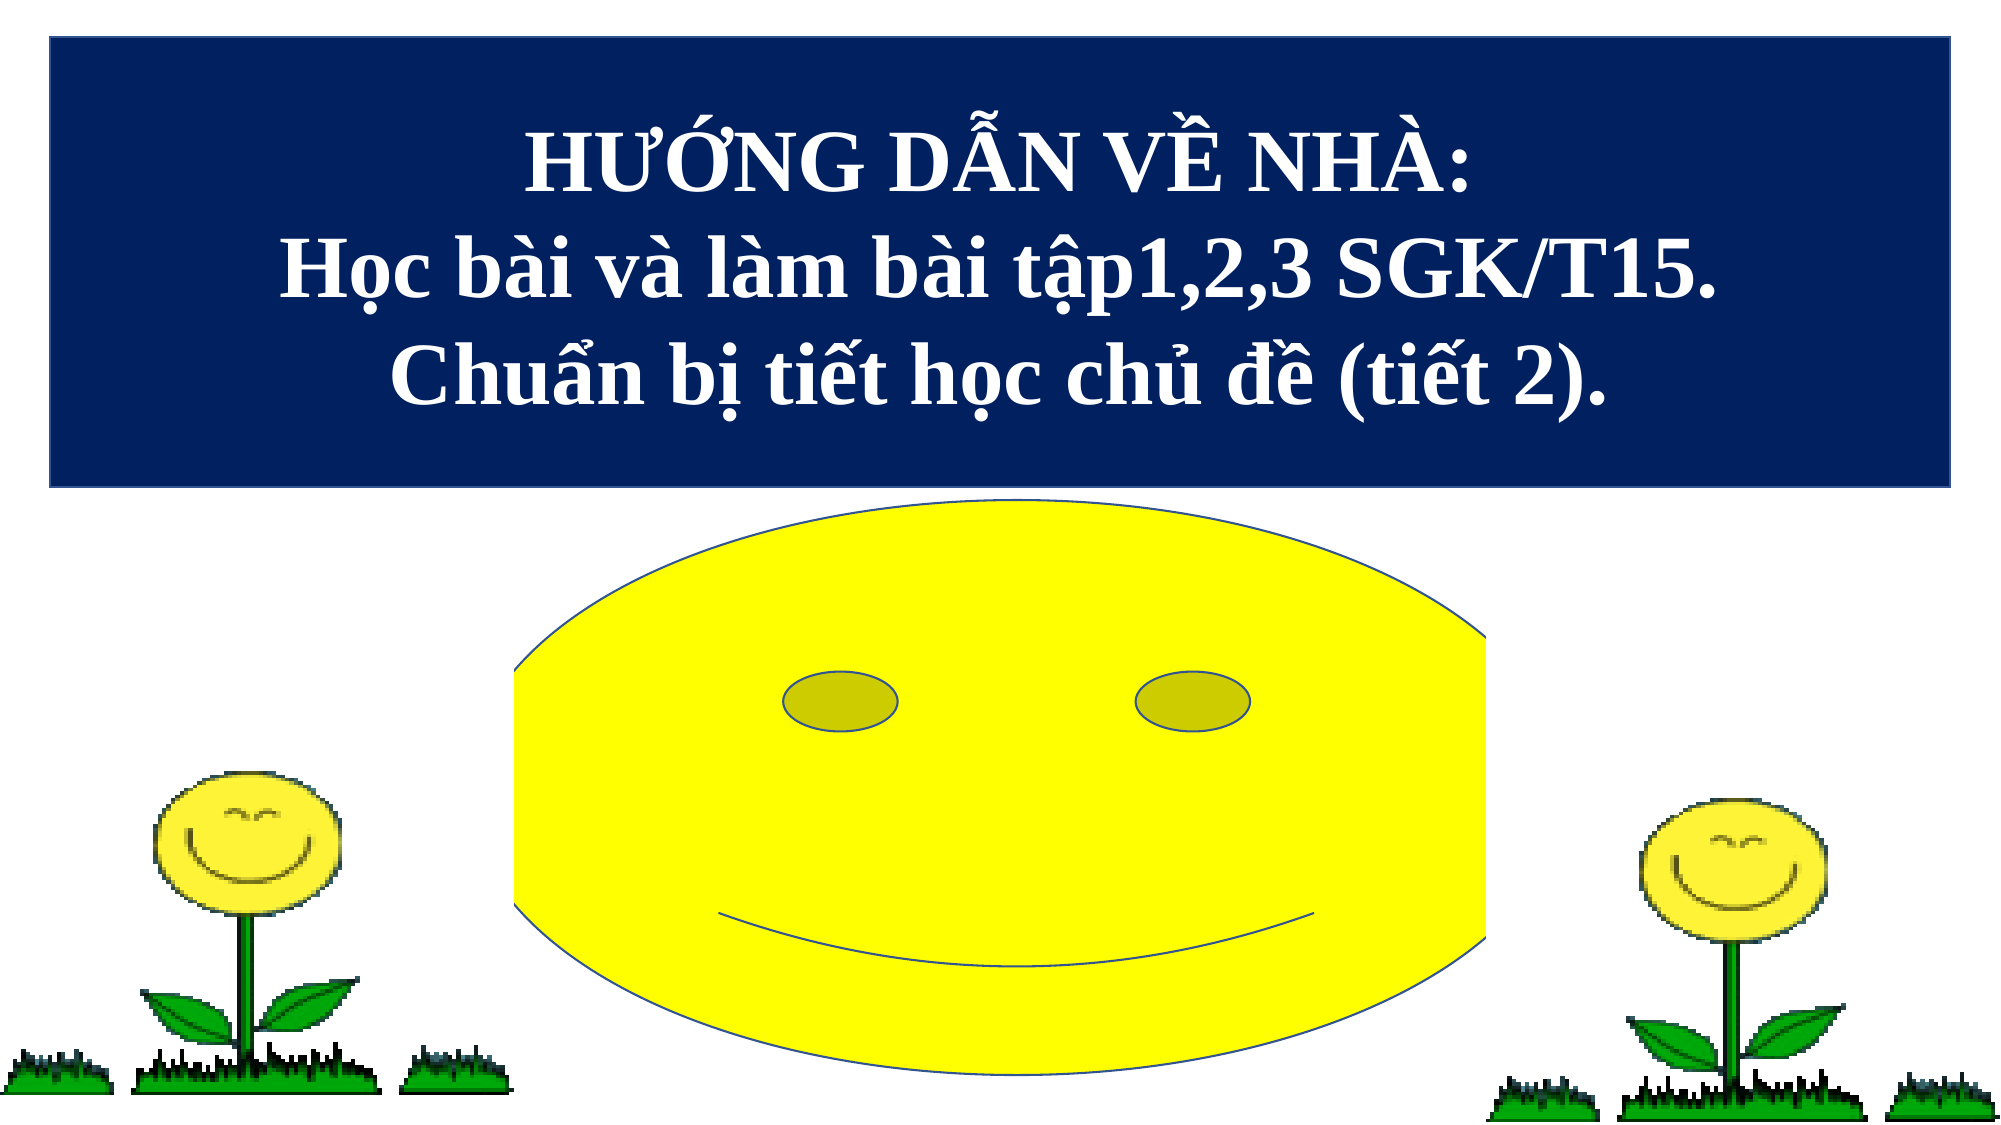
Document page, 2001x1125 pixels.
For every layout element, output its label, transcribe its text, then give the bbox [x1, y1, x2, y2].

picture [1486, 624, 2000, 1125]
picture [0, 597, 514, 1125]
text_box [514, 498, 1486, 1077]
text_box HƯỚNG DẪN VỀ NHÀ: Học bài và làm bài tập1,2,3 SGK/T15. Chuẩn bị tiết học chủ đề (tiết 2). [49, 36, 1951, 488]
